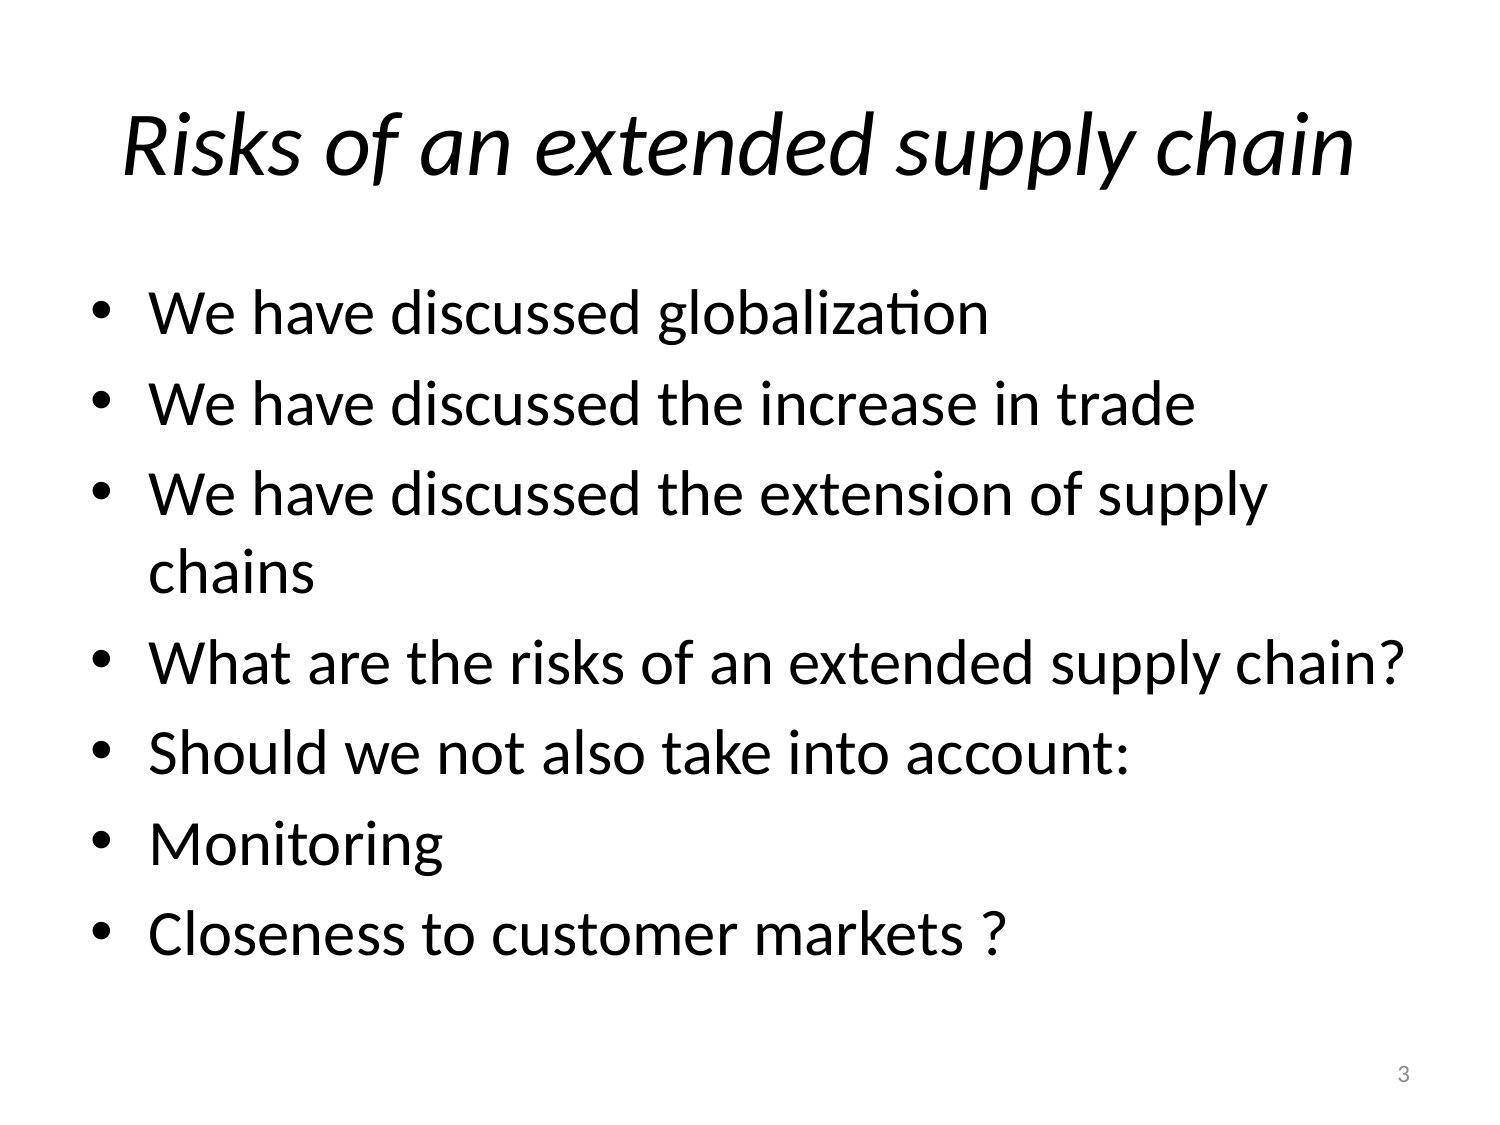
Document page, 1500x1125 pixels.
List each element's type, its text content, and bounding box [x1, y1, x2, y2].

slide_number 3 [1074, 1042, 1425, 1103]
title Risks of an extended supply chain [75, 45, 1425, 233]
list We have discussed globalization We have discussed the increase in trade We have discussed the extension of supply chains What are the risks of an extended supply chain? Should we not also take into account: Monitoring Closeness to customer markets ? [75, 262, 1425, 1005]
